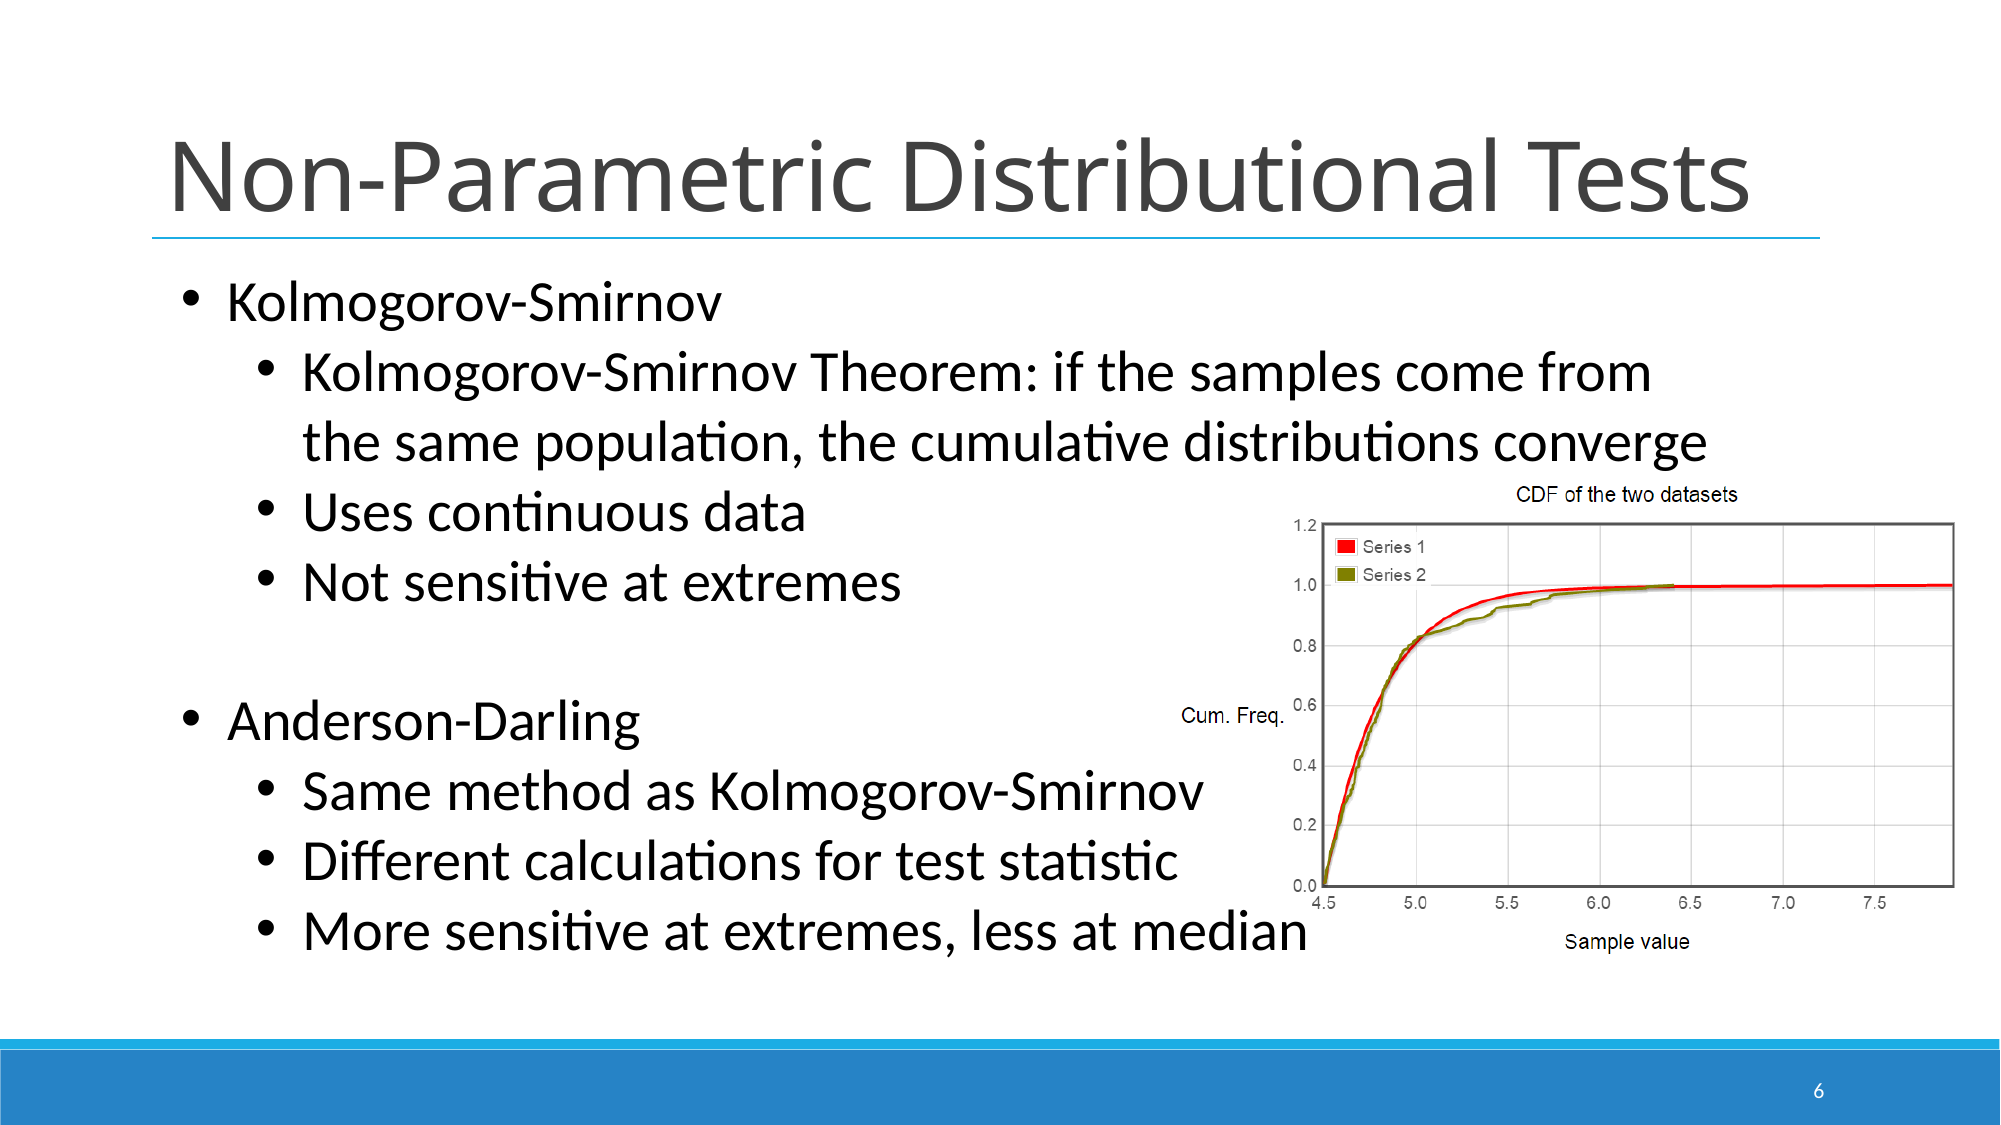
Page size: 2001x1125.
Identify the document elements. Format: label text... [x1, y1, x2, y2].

slide_number 6 [1624, 1059, 1840, 1120]
text_box Non-Parametric Distributional Tests [151, 114, 1802, 237]
picture [1160, 476, 1965, 964]
text_box Kolmogorov-Smirnov Kolmogorov-Smirnov Theorem: if the samples come from the same population, the cumulative distributions converge Uses continuous data Not sensitive at extremes Anderson-Darling Same method as Kolmogorov-Smirnov Different calculations for test statistic More sensitive at extremes, less at median [166, 255, 1740, 970]
